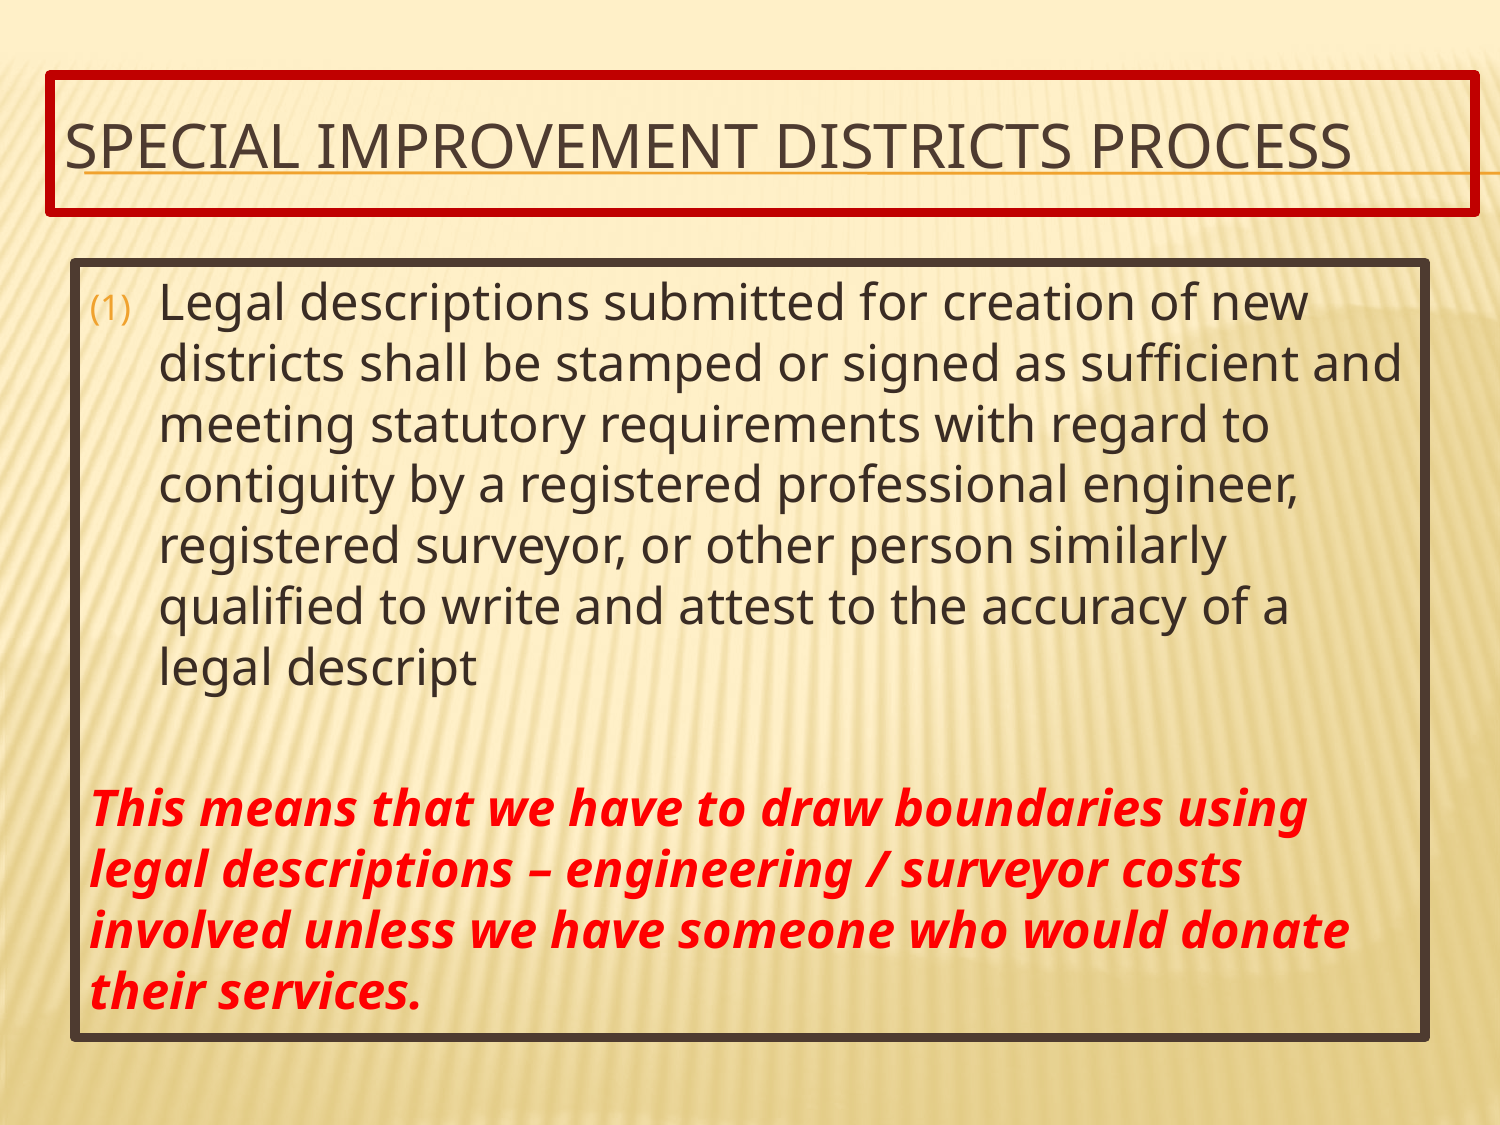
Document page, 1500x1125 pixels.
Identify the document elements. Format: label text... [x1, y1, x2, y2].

list Legal descriptions submitted for creation of new districts shall be stamped or signed as sufficient and meeting statutory requirements with regard to contiguity by a registered professional engineer, registered surveyor, or other person similarly qualified to write and attest to the accuracy of a legal descript This means that we have to draw boundaries using legal descriptions – engineering / surveyor costs involved unless we have someone who would donate their services. [75, 262, 1425, 1038]
title Special Improvement Districts Process [50, 75, 1475, 213]
